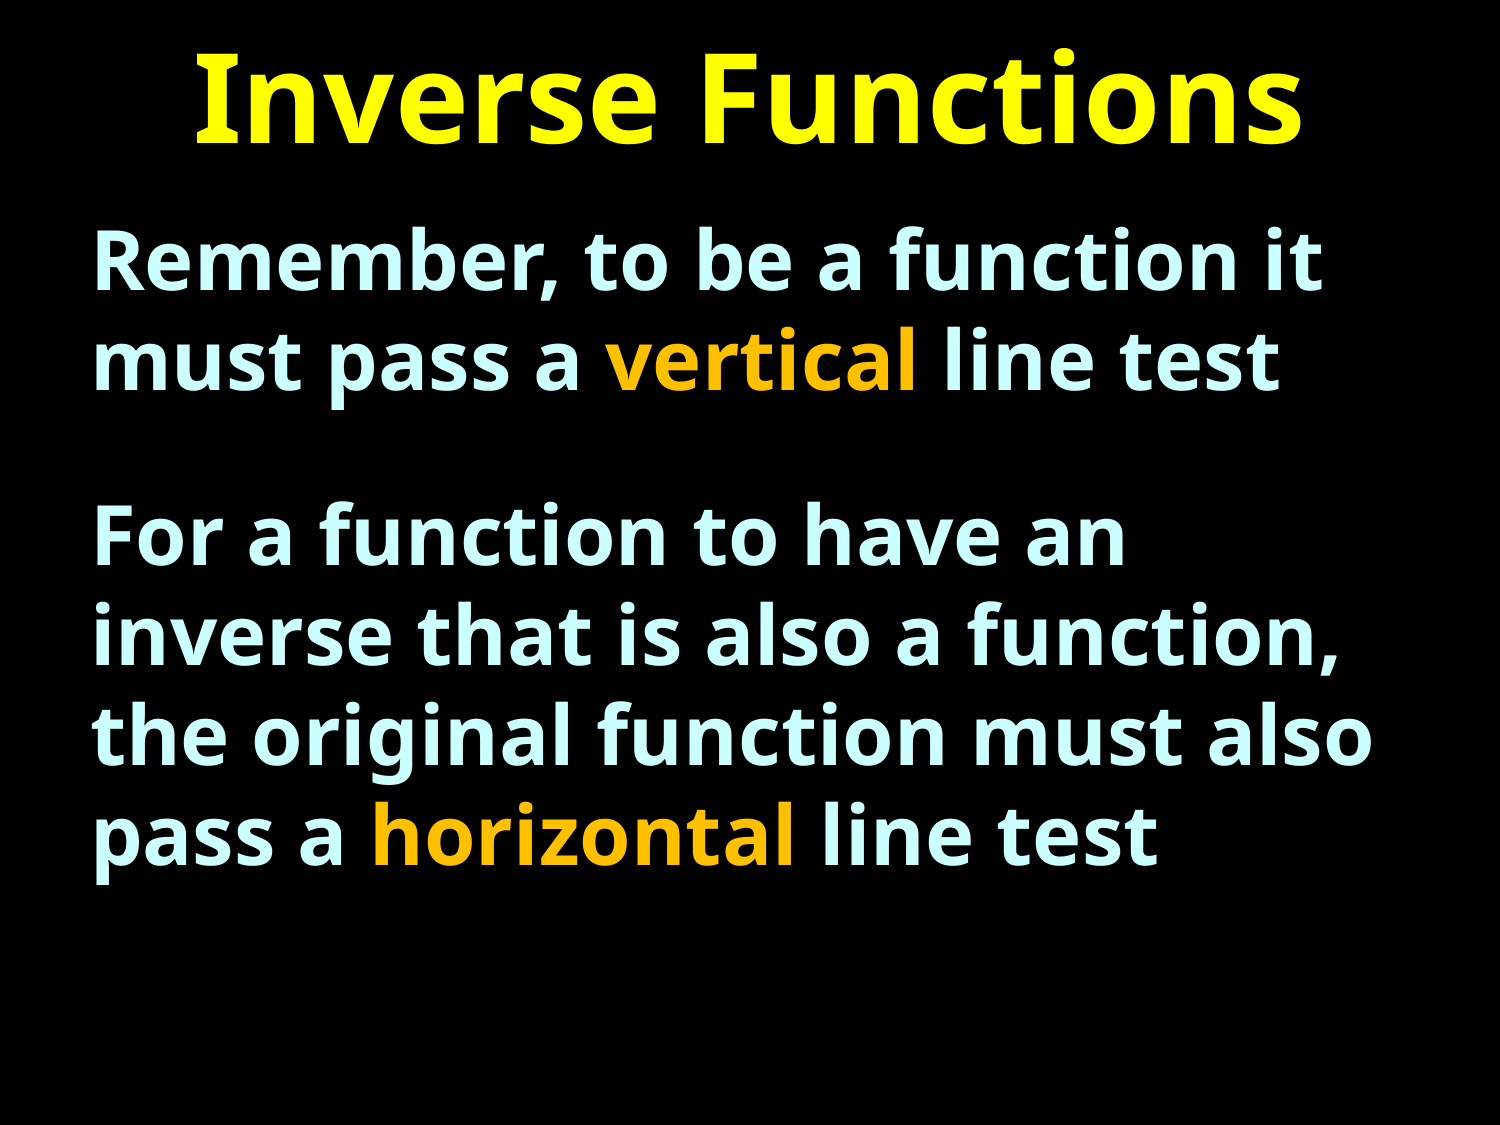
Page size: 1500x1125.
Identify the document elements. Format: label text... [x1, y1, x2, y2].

list Remember, to be a function it must pass a vertical line test For a function to have an inverse that is also a function, the original function must also pass a horizontal line test [75, 200, 1425, 1125]
title Inverse Functions [0, 0, 1500, 188]
